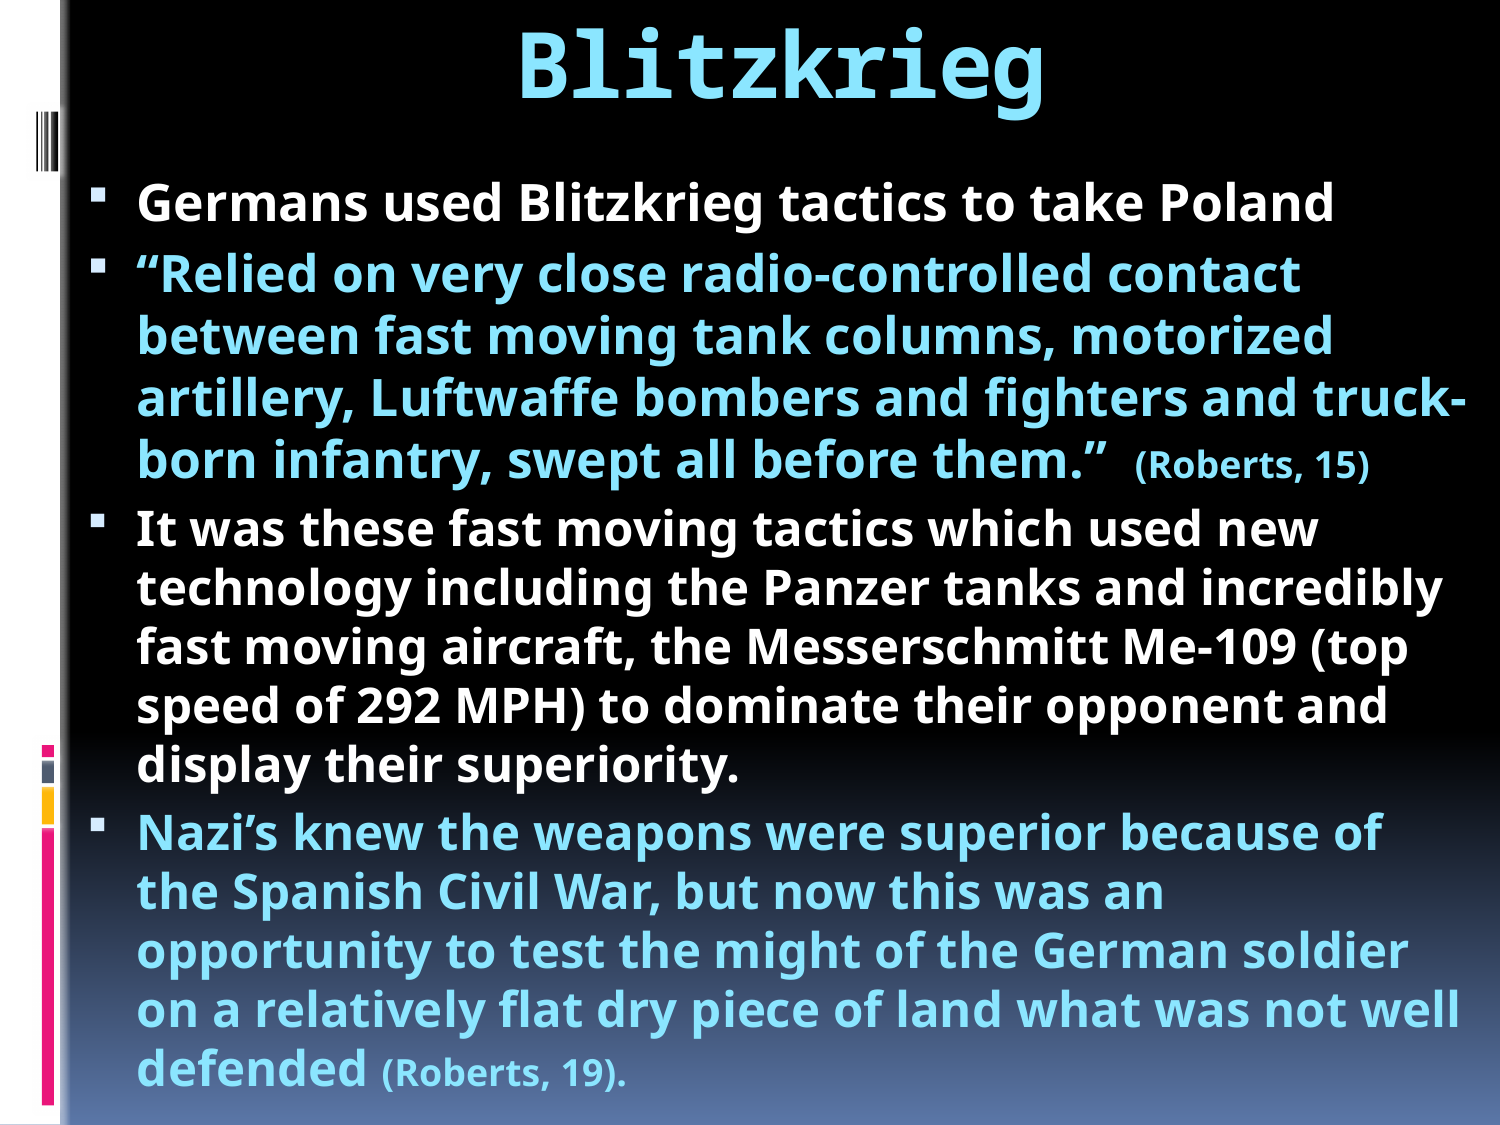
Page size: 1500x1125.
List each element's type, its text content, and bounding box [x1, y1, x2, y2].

list Germans used Blitzkrieg tactics to take Poland “Relied on very close radio-controlled contact between fast moving tank columns, motorized artillery, Luftwaffe bombers and fighters and truck-born infantry, swept all before them.” (Roberts, 15) It was these fast moving tactics which used new technology including the Panzer tanks and incredibly fast moving aircraft, the Messerschmitt Me-109 (top speed of 292 MPH) to dominate their opponent and display their superiority. Nazi’s knew the weapons were superior because of the Spanish Civil War, but now this was an opportunity to test the might of the German soldier on a relatively flat dry piece of land what was not well defended (Roberts, 19). [62, 162, 1488, 1125]
title Blitzkrieg [62, 0, 1500, 163]
